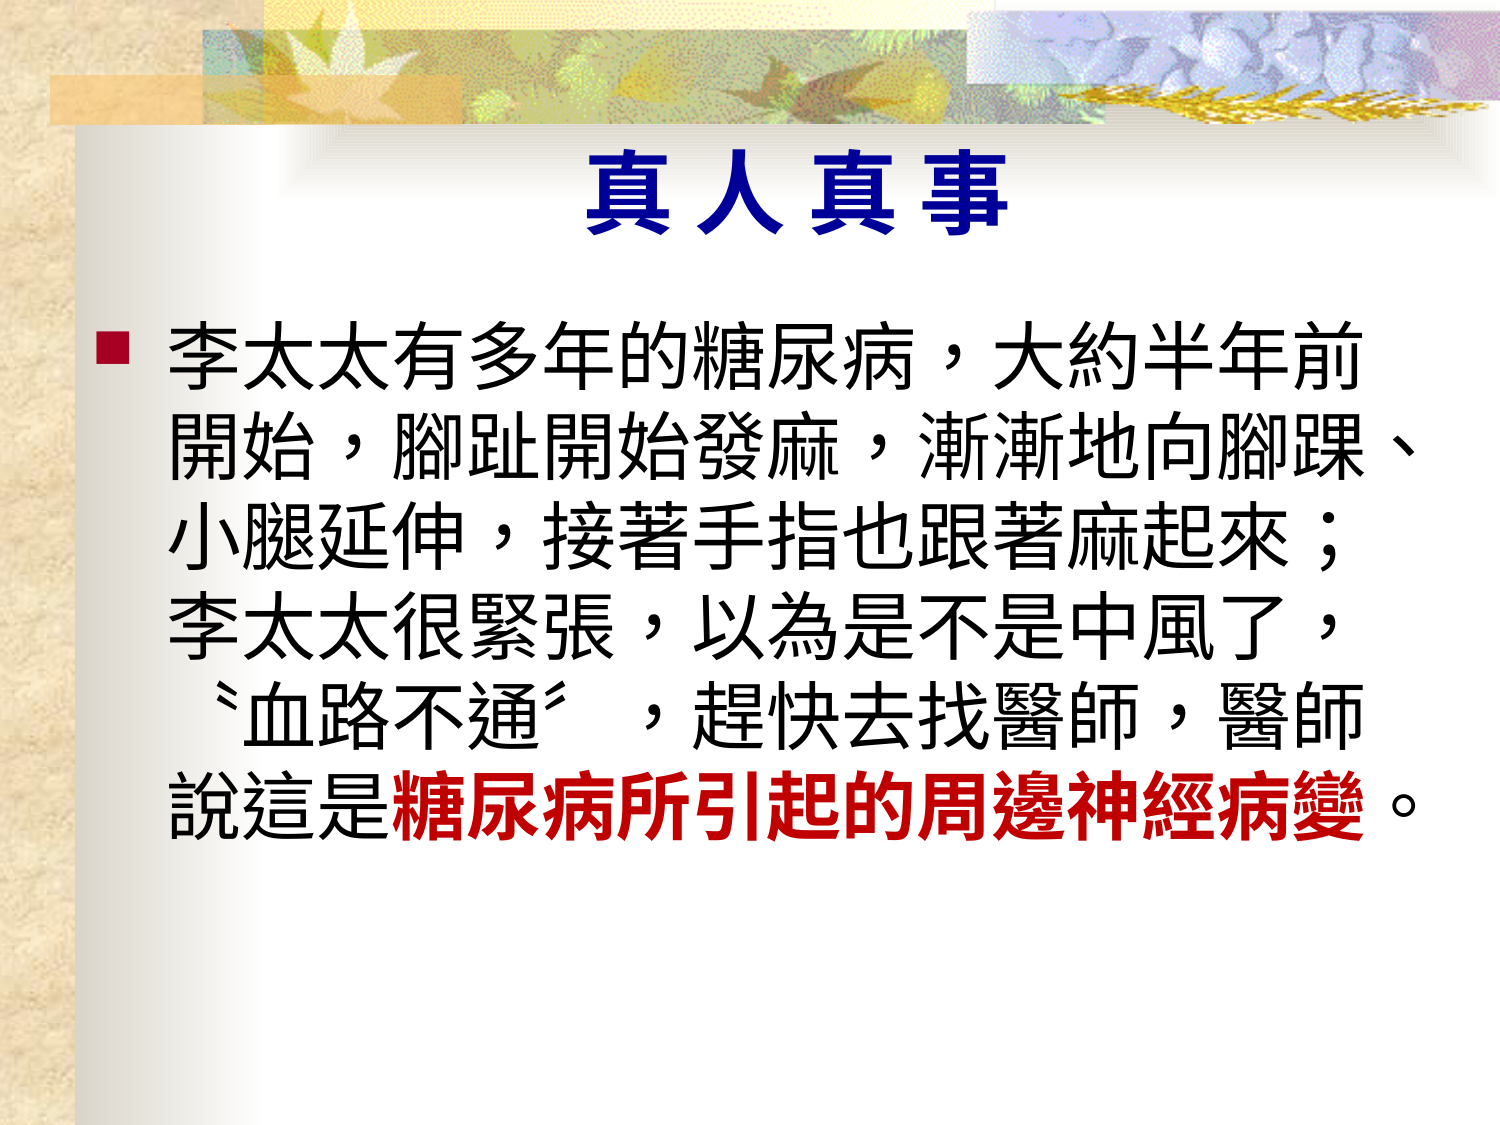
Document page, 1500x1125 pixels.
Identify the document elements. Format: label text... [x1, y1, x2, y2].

list 李太太有多年的糖尿病，大約半年前開始，腳趾開始發麻，漸漸地向腳踝、小腿延伸，接著手指也跟著麻起來；李太太很緊張，以為是不是中風了，〝血路不通〞，趕快去找醫師，醫師說這是糖尿病所引起的周邊神經病變。 [76, 302, 1389, 1046]
title 真 人 真 事 [159, 66, 1435, 255]
picture [0, 0, 1500, 1125]
